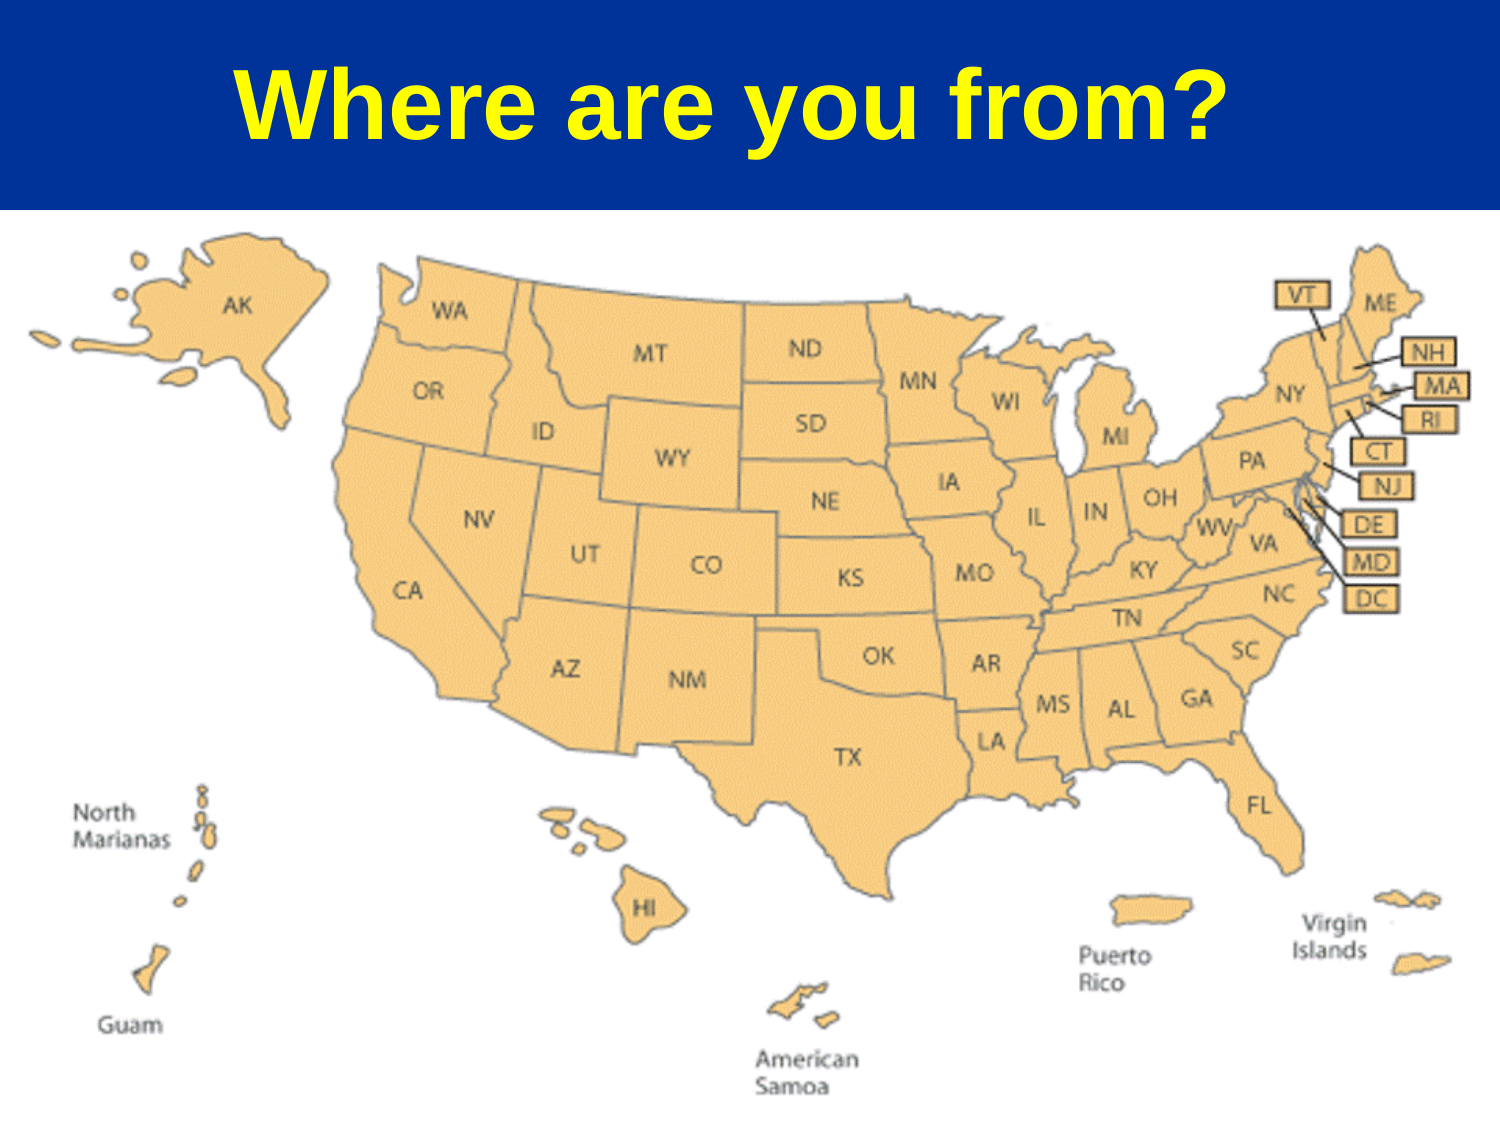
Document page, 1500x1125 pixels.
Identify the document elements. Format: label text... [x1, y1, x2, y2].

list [0, 210, 1500, 1125]
title Where are you from? [60, 0, 1406, 199]
